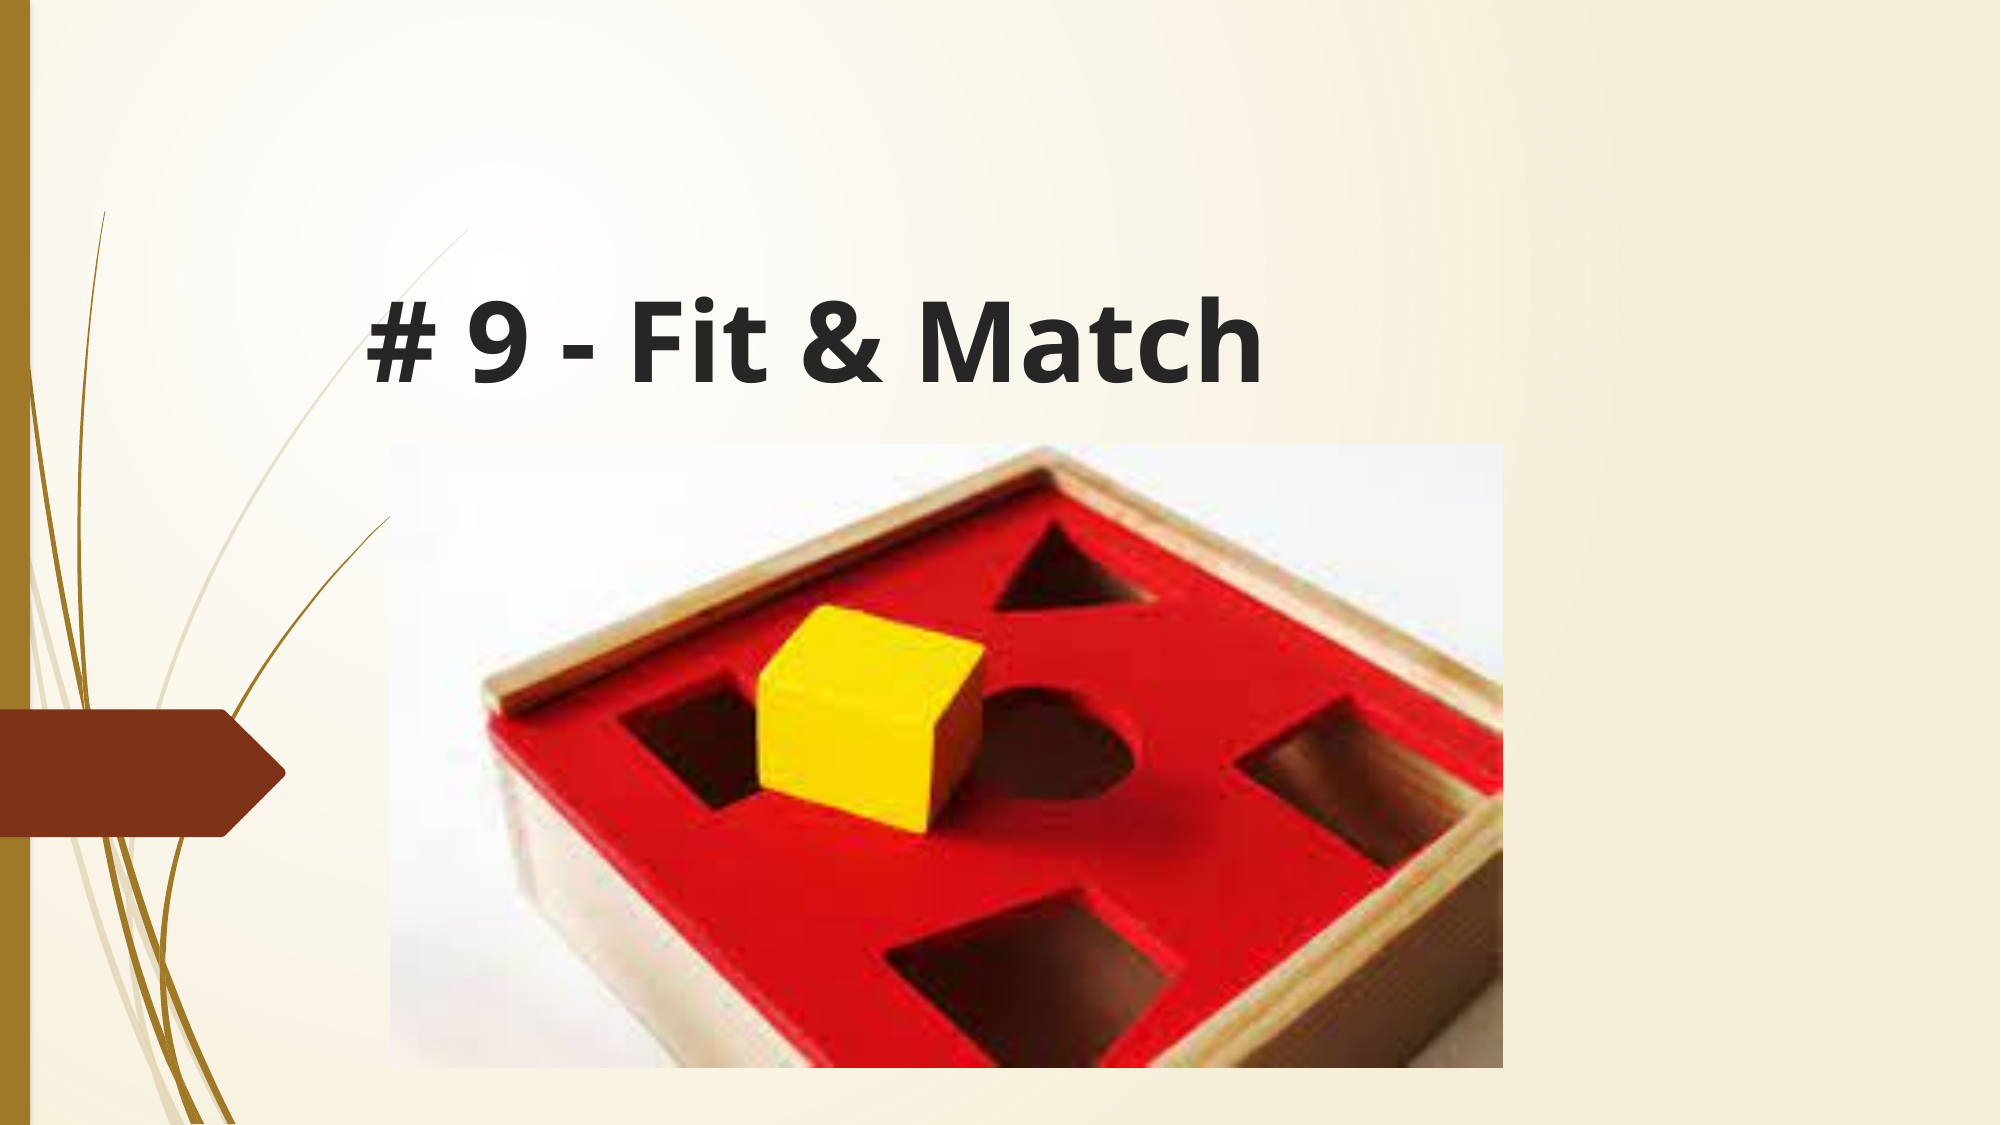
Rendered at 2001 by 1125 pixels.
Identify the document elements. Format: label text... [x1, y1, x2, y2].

title # 9 - Fit & Match [350, 249, 1638, 413]
subtitle Fit & Match [287, 425, 1700, 1050]
picture [390, 444, 1504, 1068]
